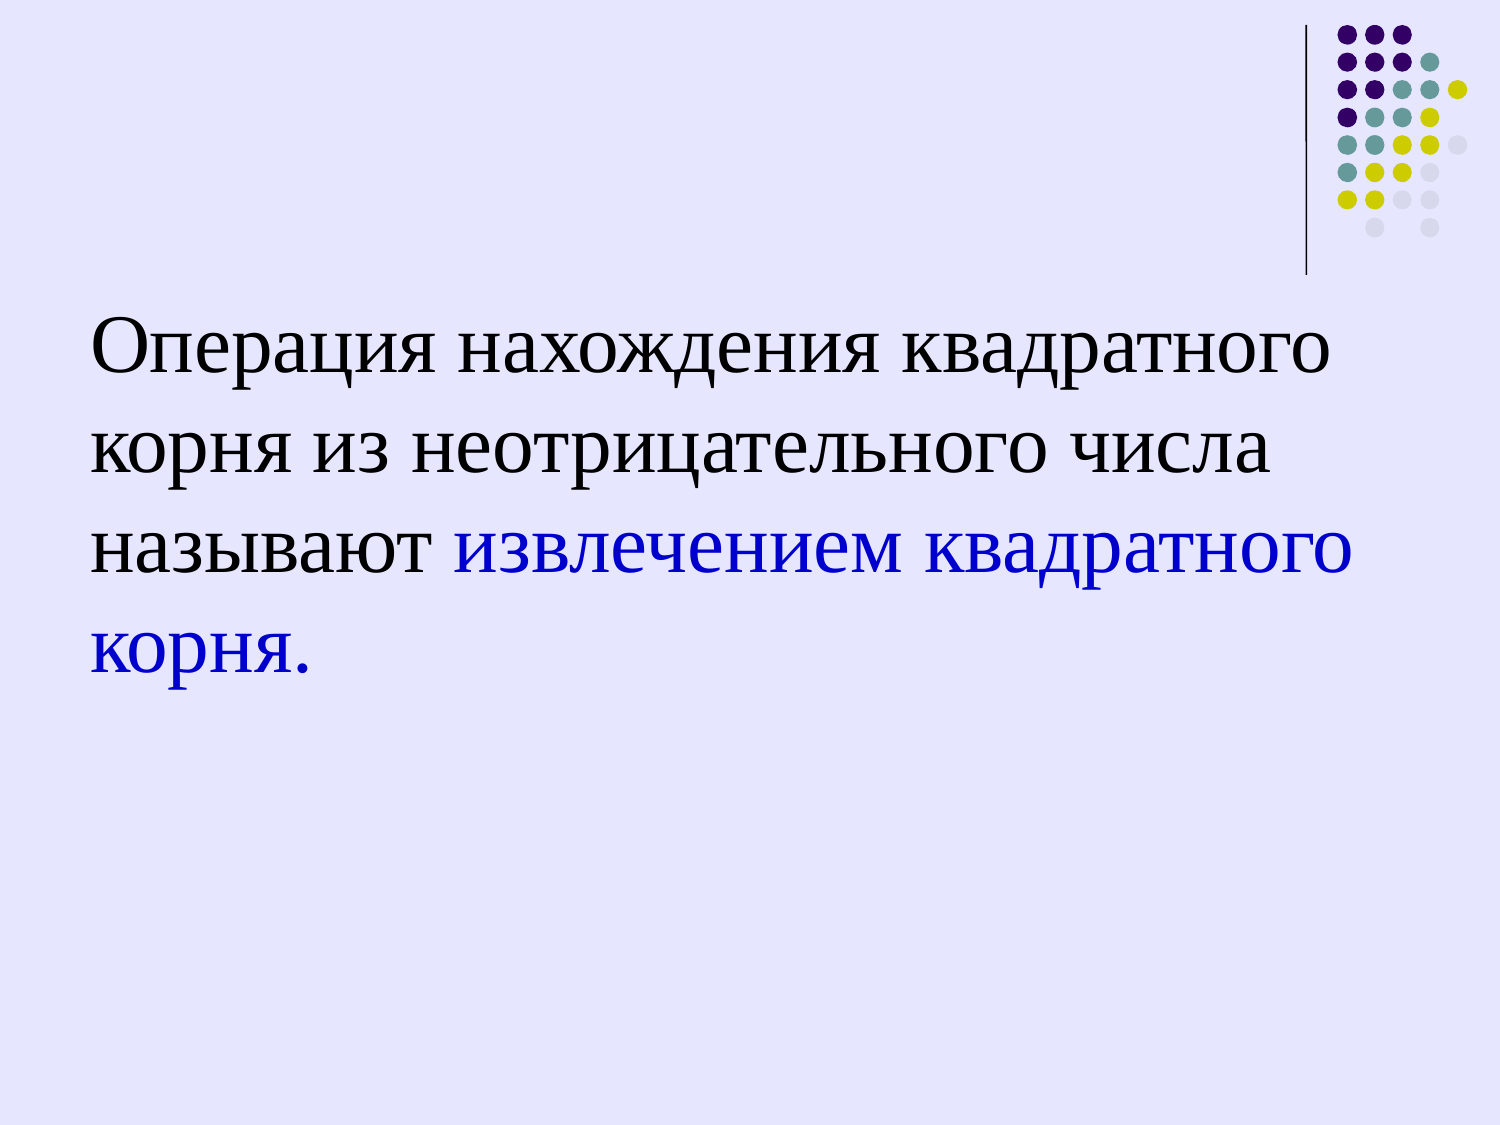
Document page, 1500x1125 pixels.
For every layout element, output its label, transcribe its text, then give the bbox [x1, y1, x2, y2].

list Операция нахождения квадратного корня из неотрицательного числа называют извлечением квадратного корня. [74, 281, 1426, 1006]
